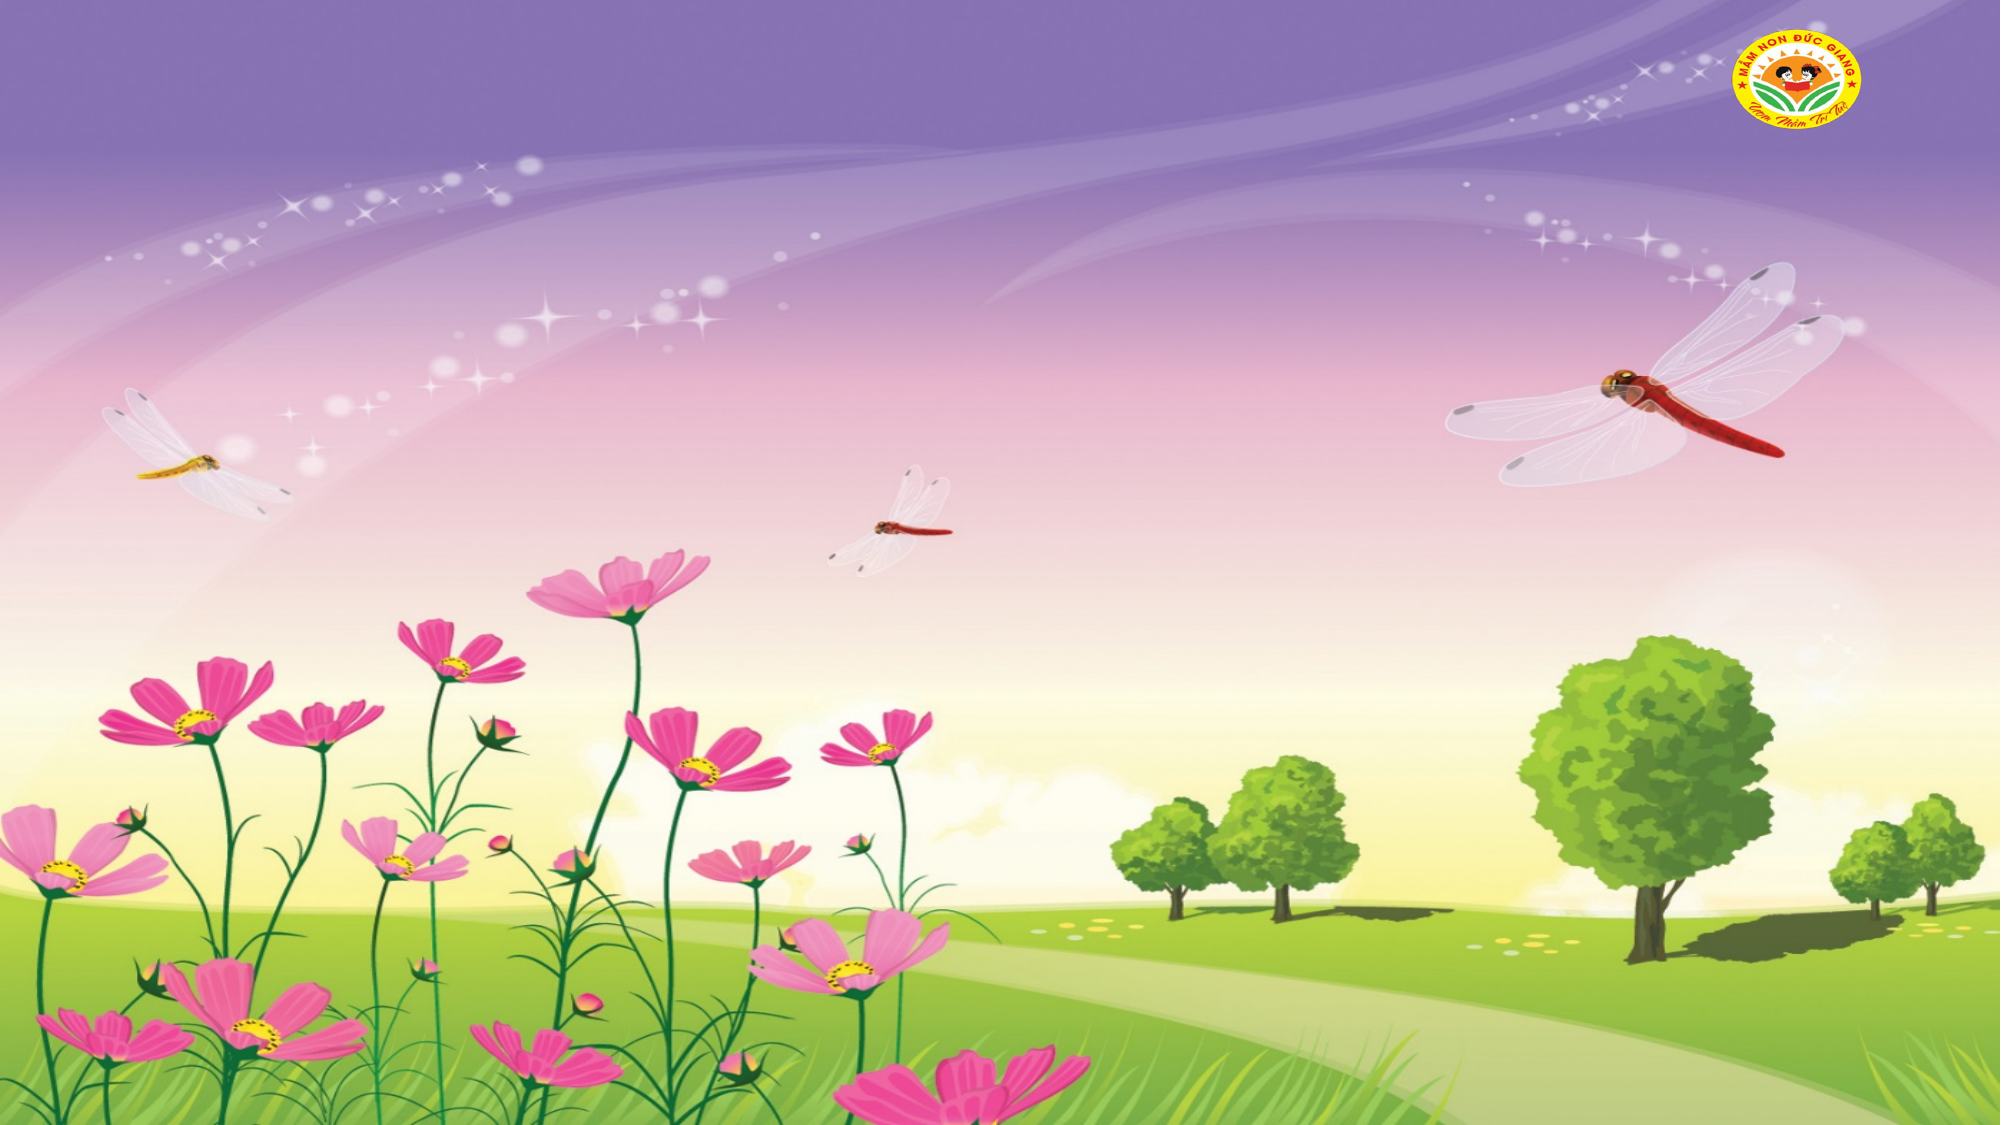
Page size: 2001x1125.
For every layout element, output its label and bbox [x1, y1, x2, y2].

list [0, 0, 2000, 1125]
picture [1731, 28, 1864, 131]
